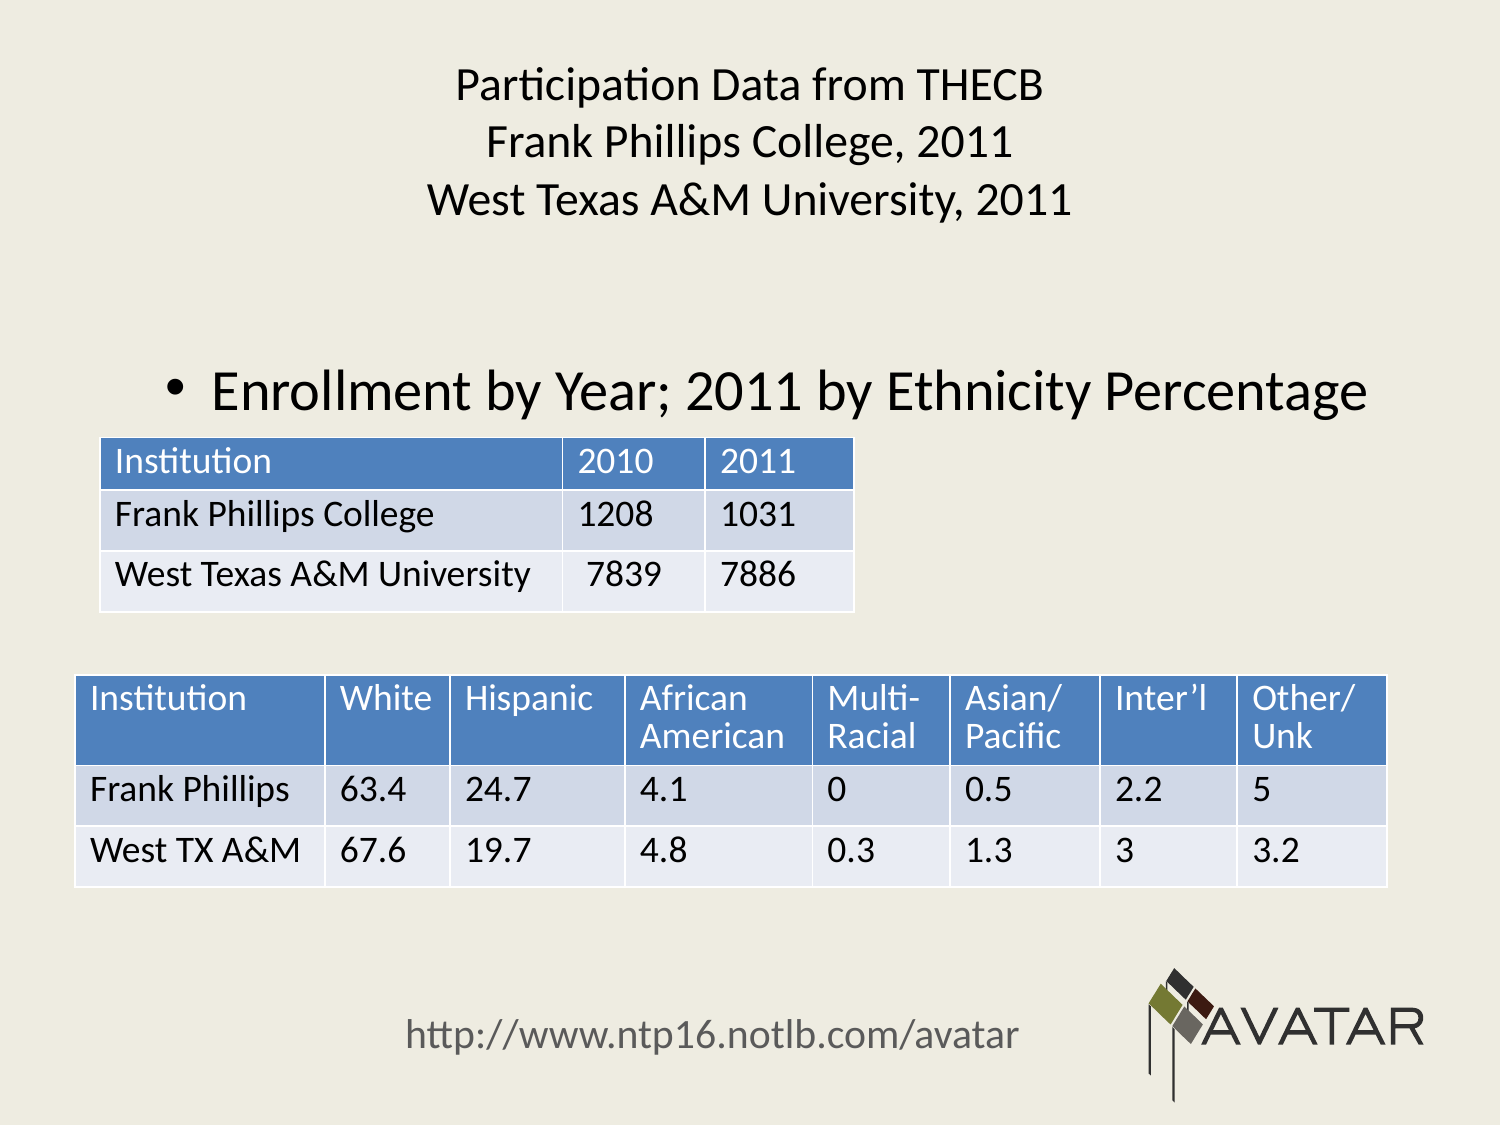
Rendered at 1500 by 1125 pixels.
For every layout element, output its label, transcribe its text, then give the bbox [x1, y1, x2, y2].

table_header Hispanic [451, 676, 624, 765]
table_cell 7886 [706, 552, 853, 611]
table_header Multi-Racial [813, 676, 949, 765]
table_cell 2.2 [1101, 766, 1236, 825]
table_cell 0.3 [813, 827, 949, 886]
table_cell 63.4 [326, 766, 449, 825]
table_cell 1208 [563, 491, 704, 550]
table_cell 67.6 [326, 827, 449, 886]
table_header Inter’l [1101, 676, 1236, 765]
table_cell 5 [1238, 766, 1386, 825]
list Enrollment by Year; 2011 by Ethnicity Percentage [75, 262, 1425, 1005]
table_cell Frank Phillips [76, 766, 324, 825]
table_cell 7839 [563, 552, 704, 611]
table_cell 24.7 [451, 766, 624, 825]
table_cell 19.7 [451, 827, 624, 886]
table_cell 3.2 [1238, 827, 1386, 886]
table_cell 3 [1101, 827, 1236, 886]
table_cell 0 [813, 766, 949, 825]
table_cell 4.8 [626, 827, 812, 886]
table_cell West TX A&M [76, 827, 324, 886]
table_header Institution [101, 438, 562, 489]
table_cell 1.3 [951, 827, 1099, 886]
table_cell West Texas A&M University [101, 552, 562, 611]
table_header Institution [76, 676, 324, 765]
table_cell Frank Phillips College [101, 491, 562, 550]
table_header 2011 [706, 438, 853, 489]
title Participation Data from THECB Frank Phillips College, 2011 West Texas A&M University, 2011 [75, 45, 1425, 233]
table_header African American [626, 676, 812, 765]
table_header Asian/Pacific [951, 676, 1099, 765]
table_cell 0.5 [951, 766, 1099, 825]
table_cell 1031 [706, 491, 853, 550]
table_cell 4.1 [626, 766, 812, 825]
table_header White [326, 676, 449, 765]
table_header Other/Unk [1238, 676, 1386, 765]
table_header 2010 [563, 438, 704, 489]
